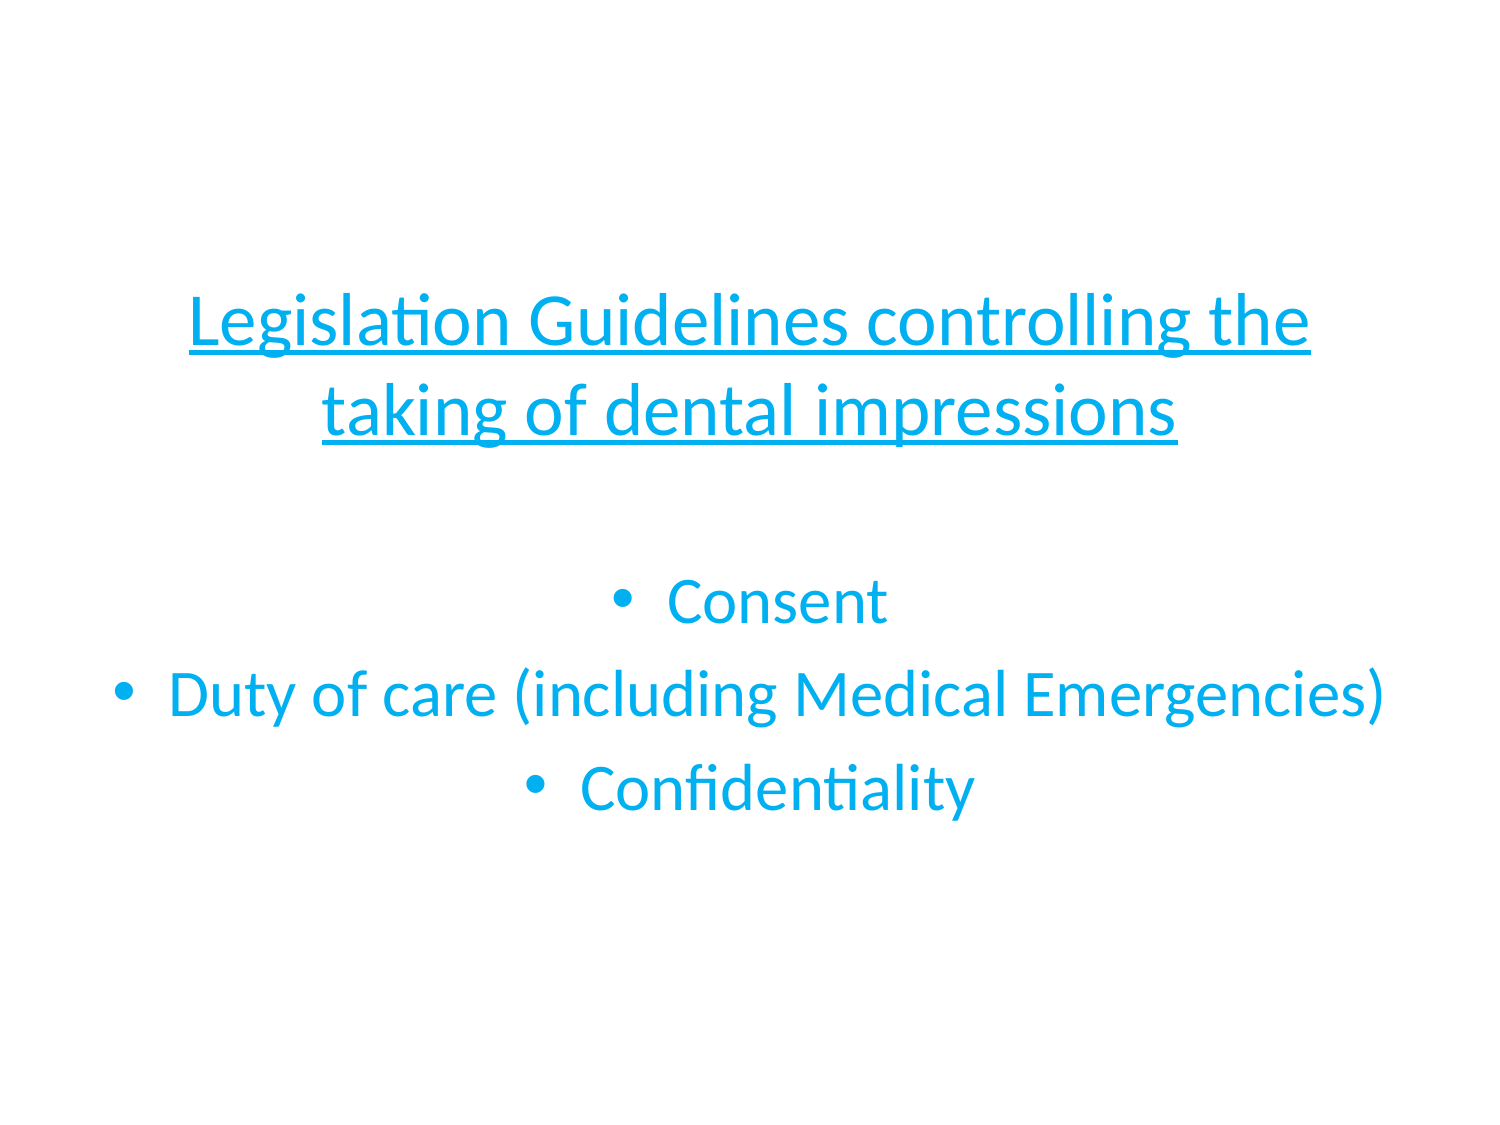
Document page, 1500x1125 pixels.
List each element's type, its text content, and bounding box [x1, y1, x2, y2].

list Legislation Guidelines controlling the taking of dental impressions Consent Duty of care (including Medical Emergencies) Confidentiality [75, 262, 1425, 1005]
